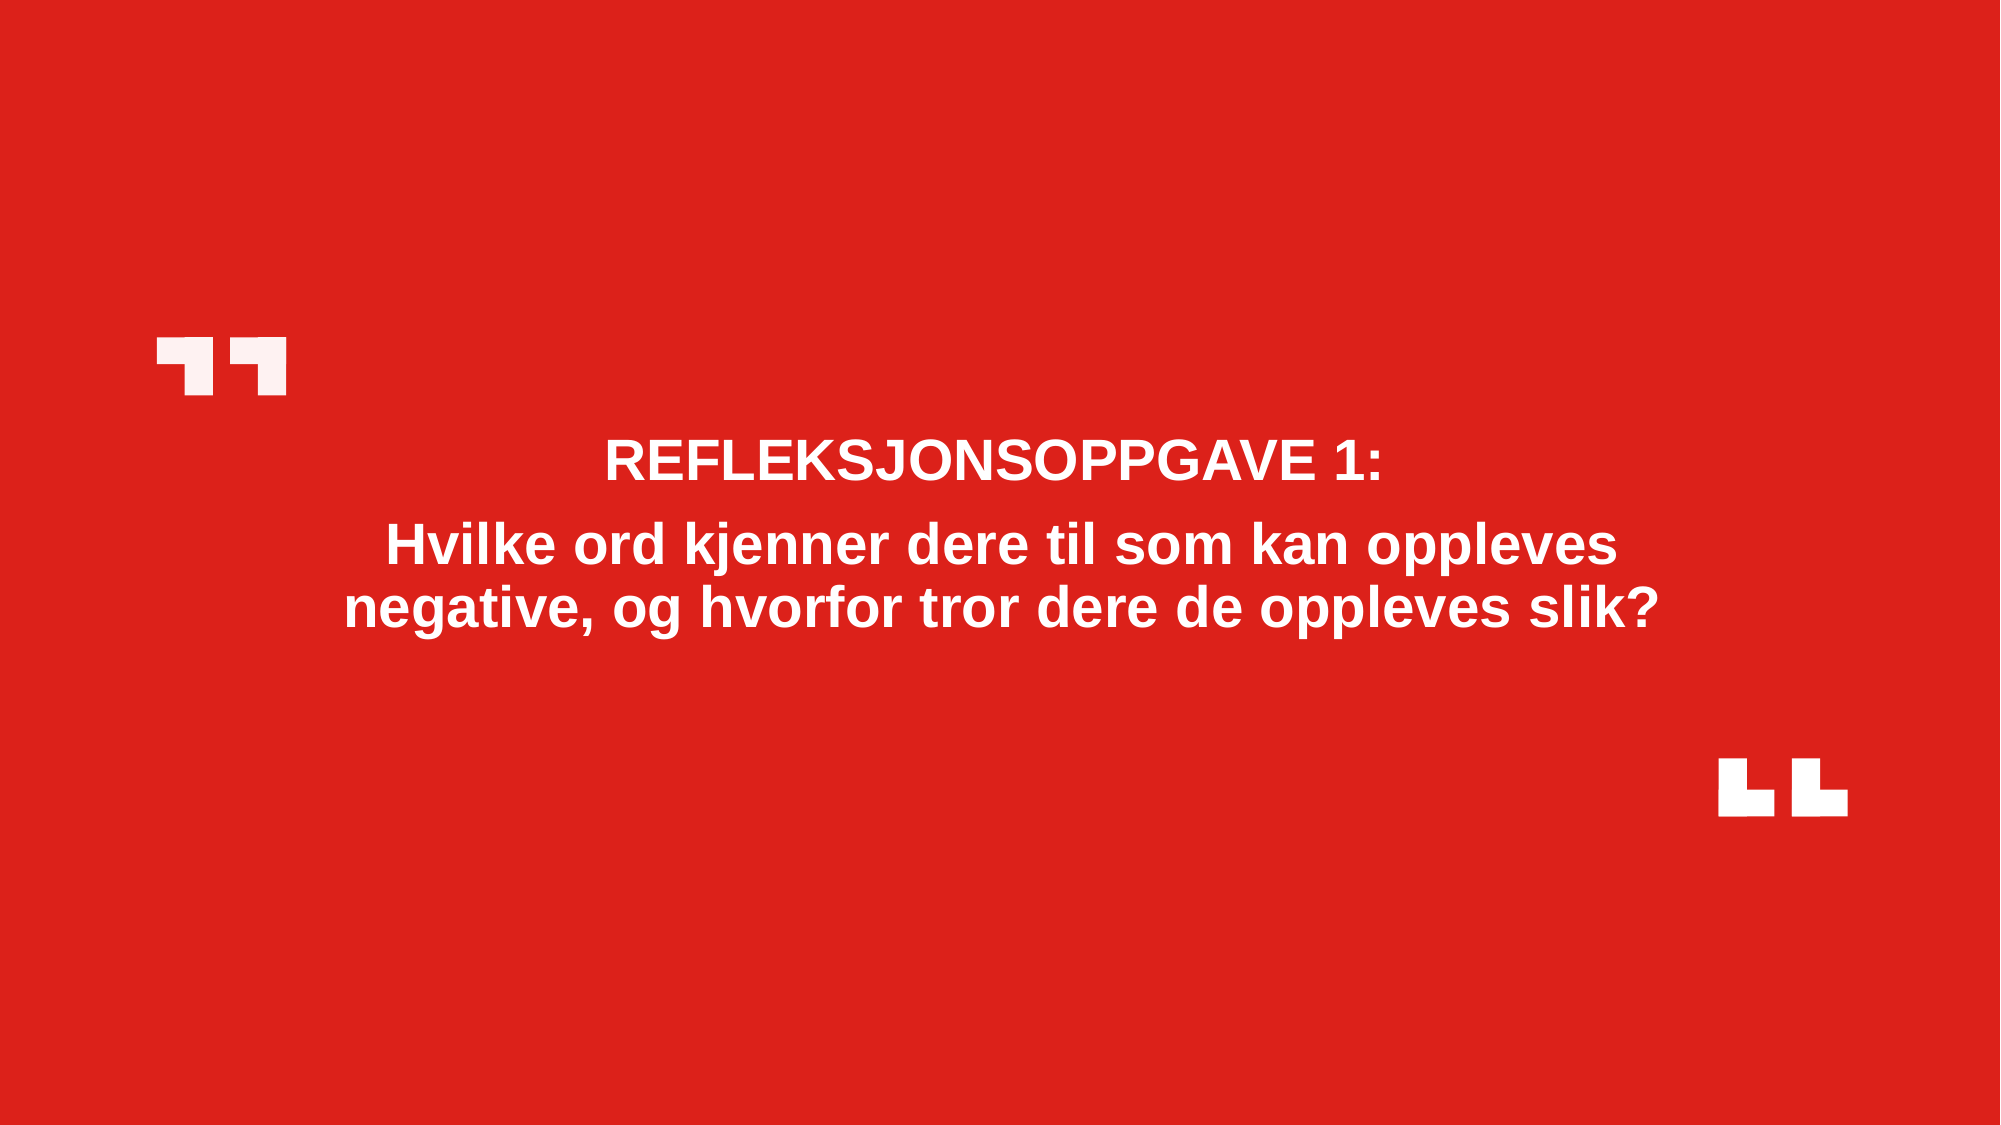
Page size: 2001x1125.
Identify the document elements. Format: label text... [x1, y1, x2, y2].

list REFLEKSJONSOPPGAVE 1: Hvilke ord kjenner dere til som kan oppleves negative, og hvorfor tror dere de oppleves slik? [287, 337, 1719, 817]
